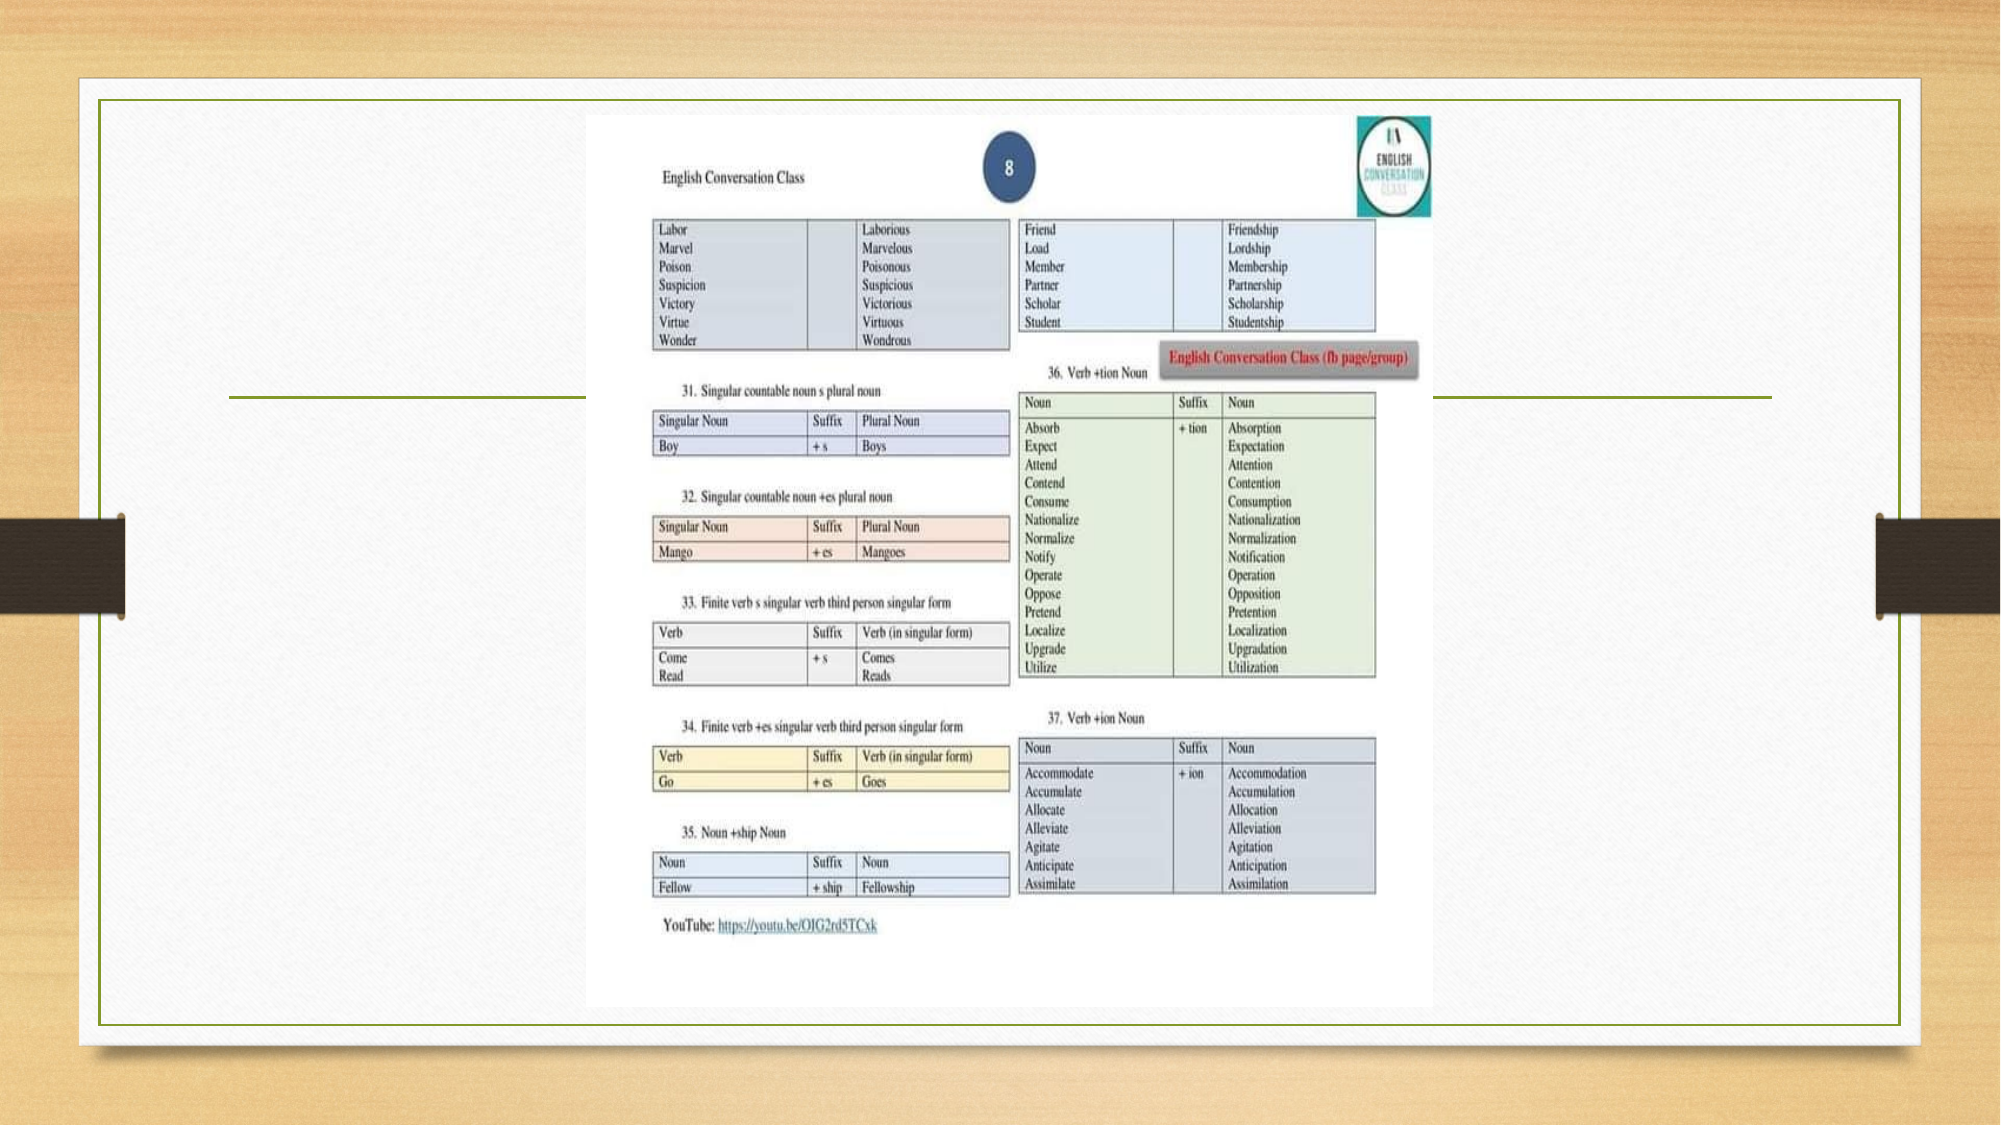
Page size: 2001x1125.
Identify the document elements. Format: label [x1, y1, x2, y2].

picture [0, 0, 2001, 1125]
list [586, 114, 1433, 1007]
